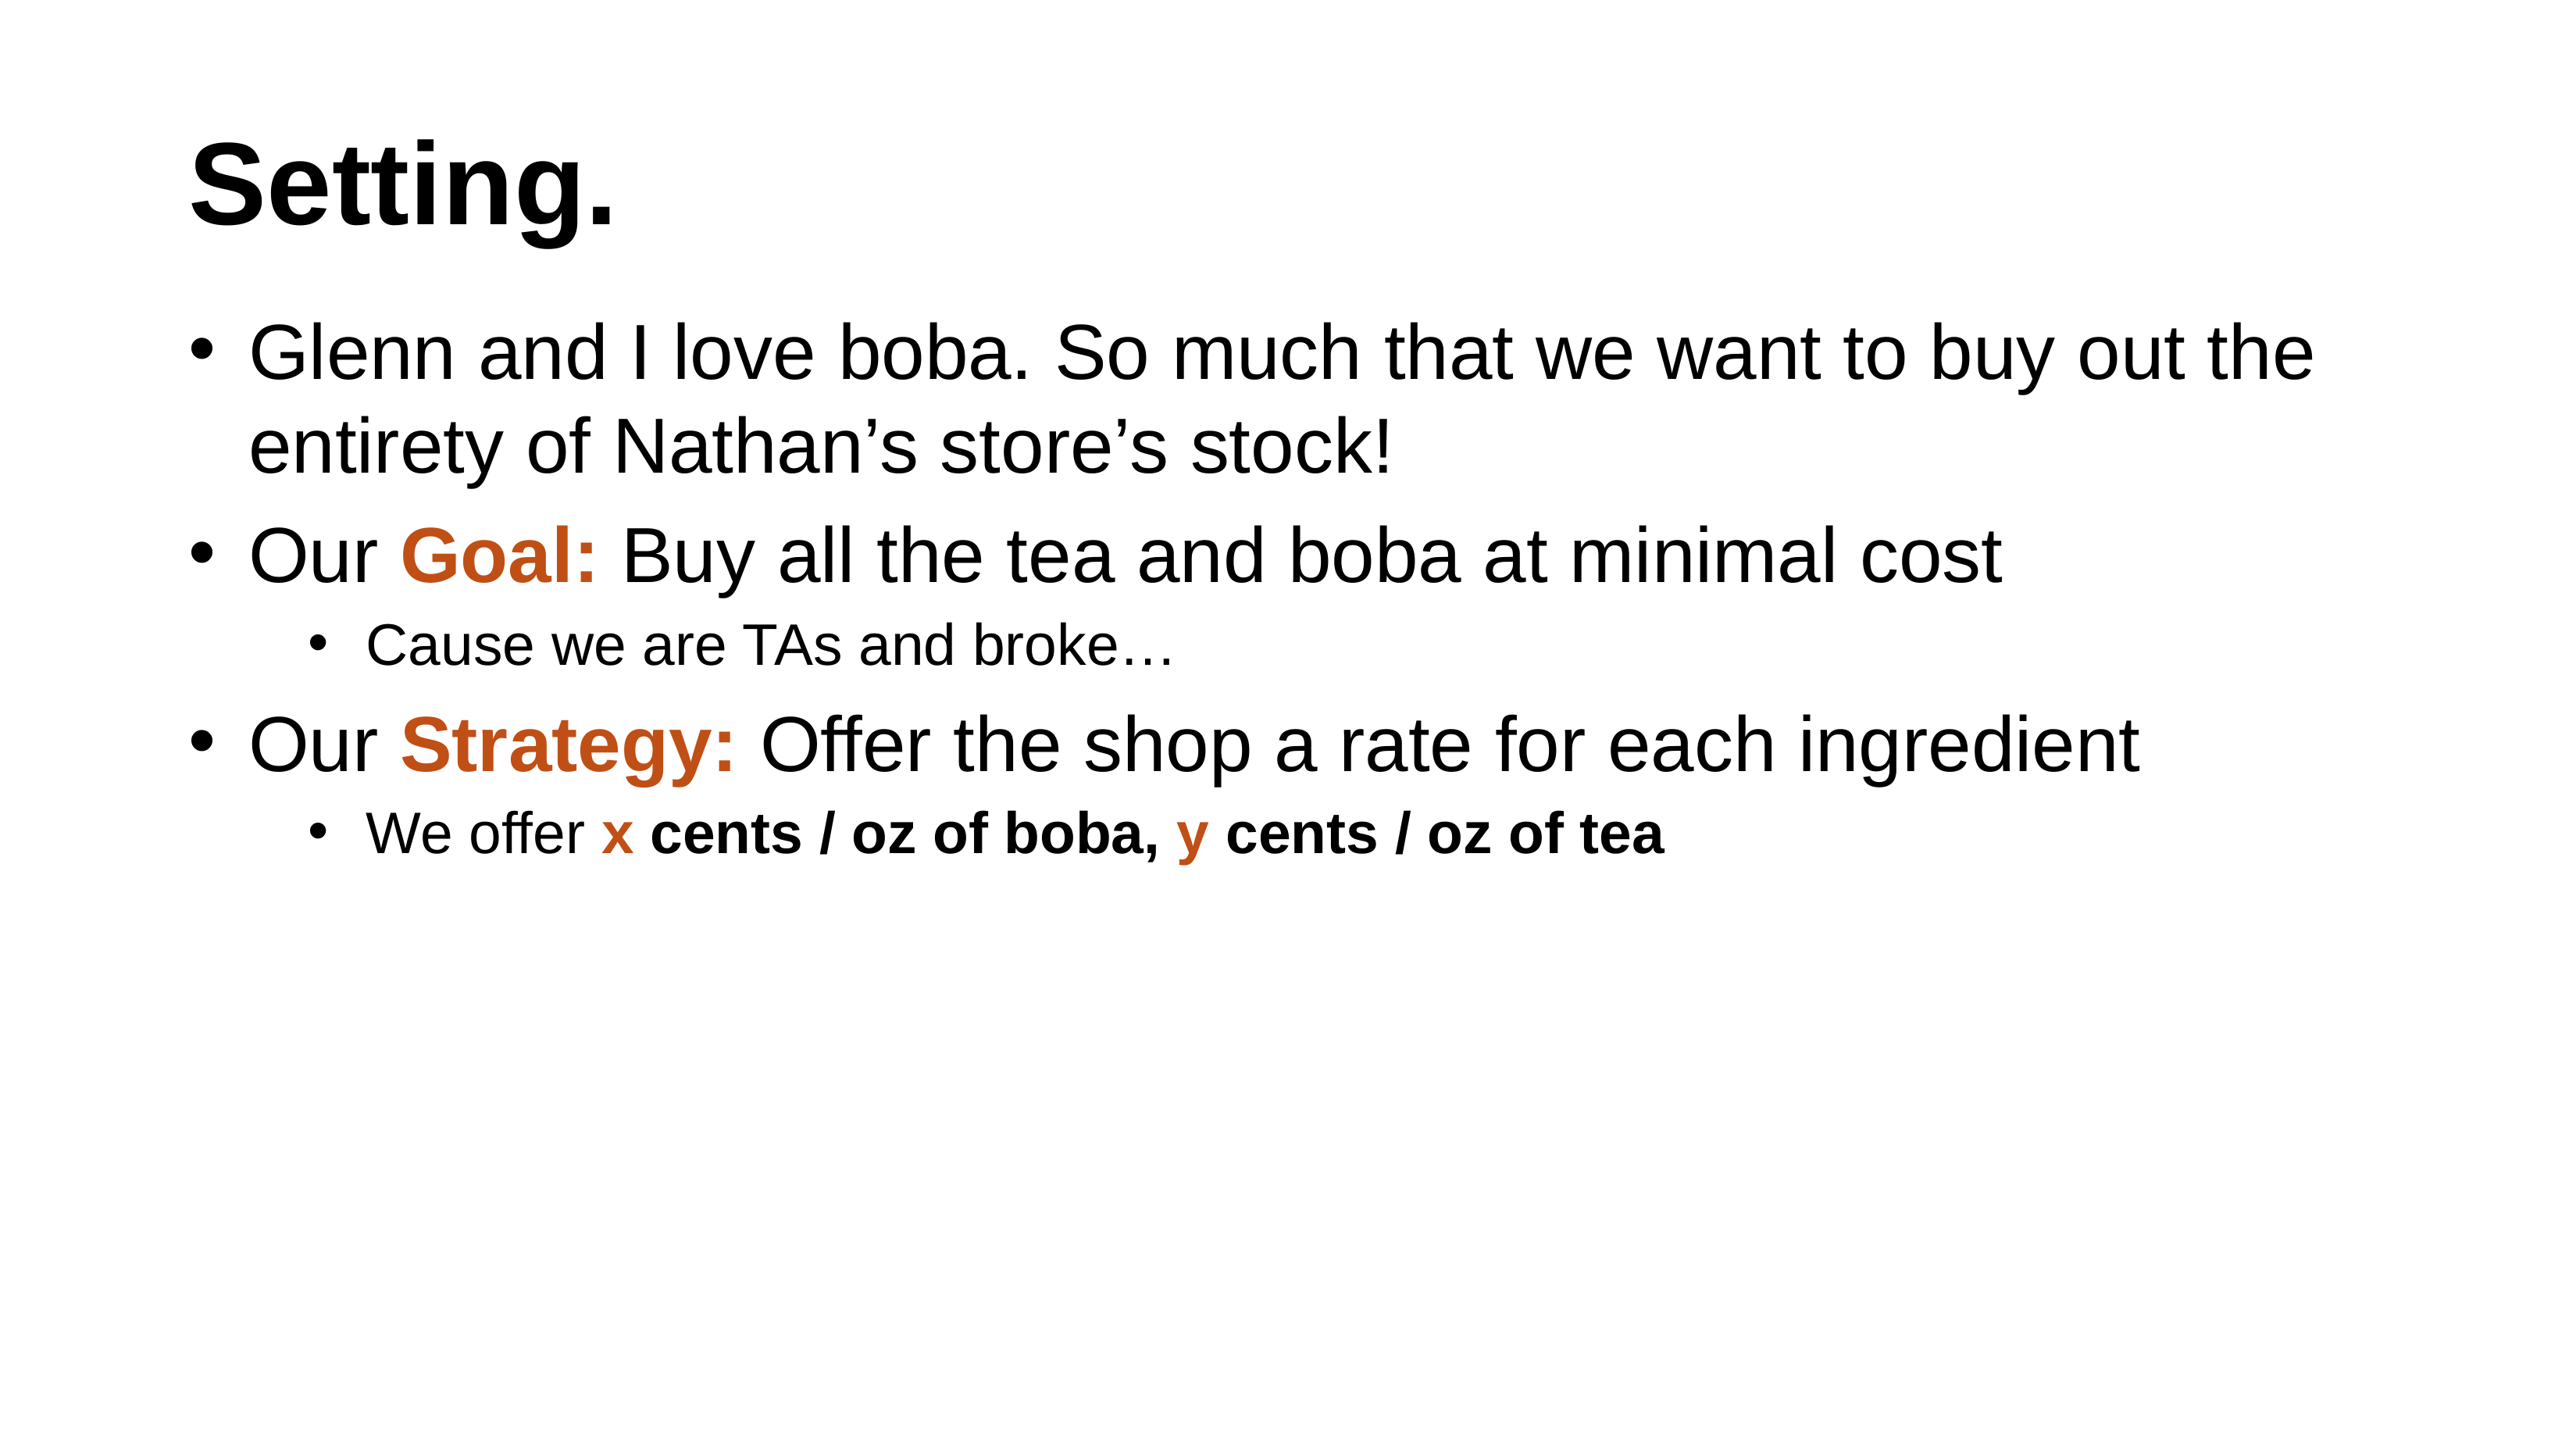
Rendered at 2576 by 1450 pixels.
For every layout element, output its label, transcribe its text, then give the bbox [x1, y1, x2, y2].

list Glenn and I love boba. So much that we want to buy out the entirety of Nathan’s store’s stock! Our Goal: Buy all the tea and boba at minimal cost Cause we are TAs and broke… Our Strategy: Offer the shop a rate for each ingredient We offer x cents / oz of boba, y cents / oz of tea [177, 295, 2399, 1306]
title Setting. [177, 97, 2399, 277]
